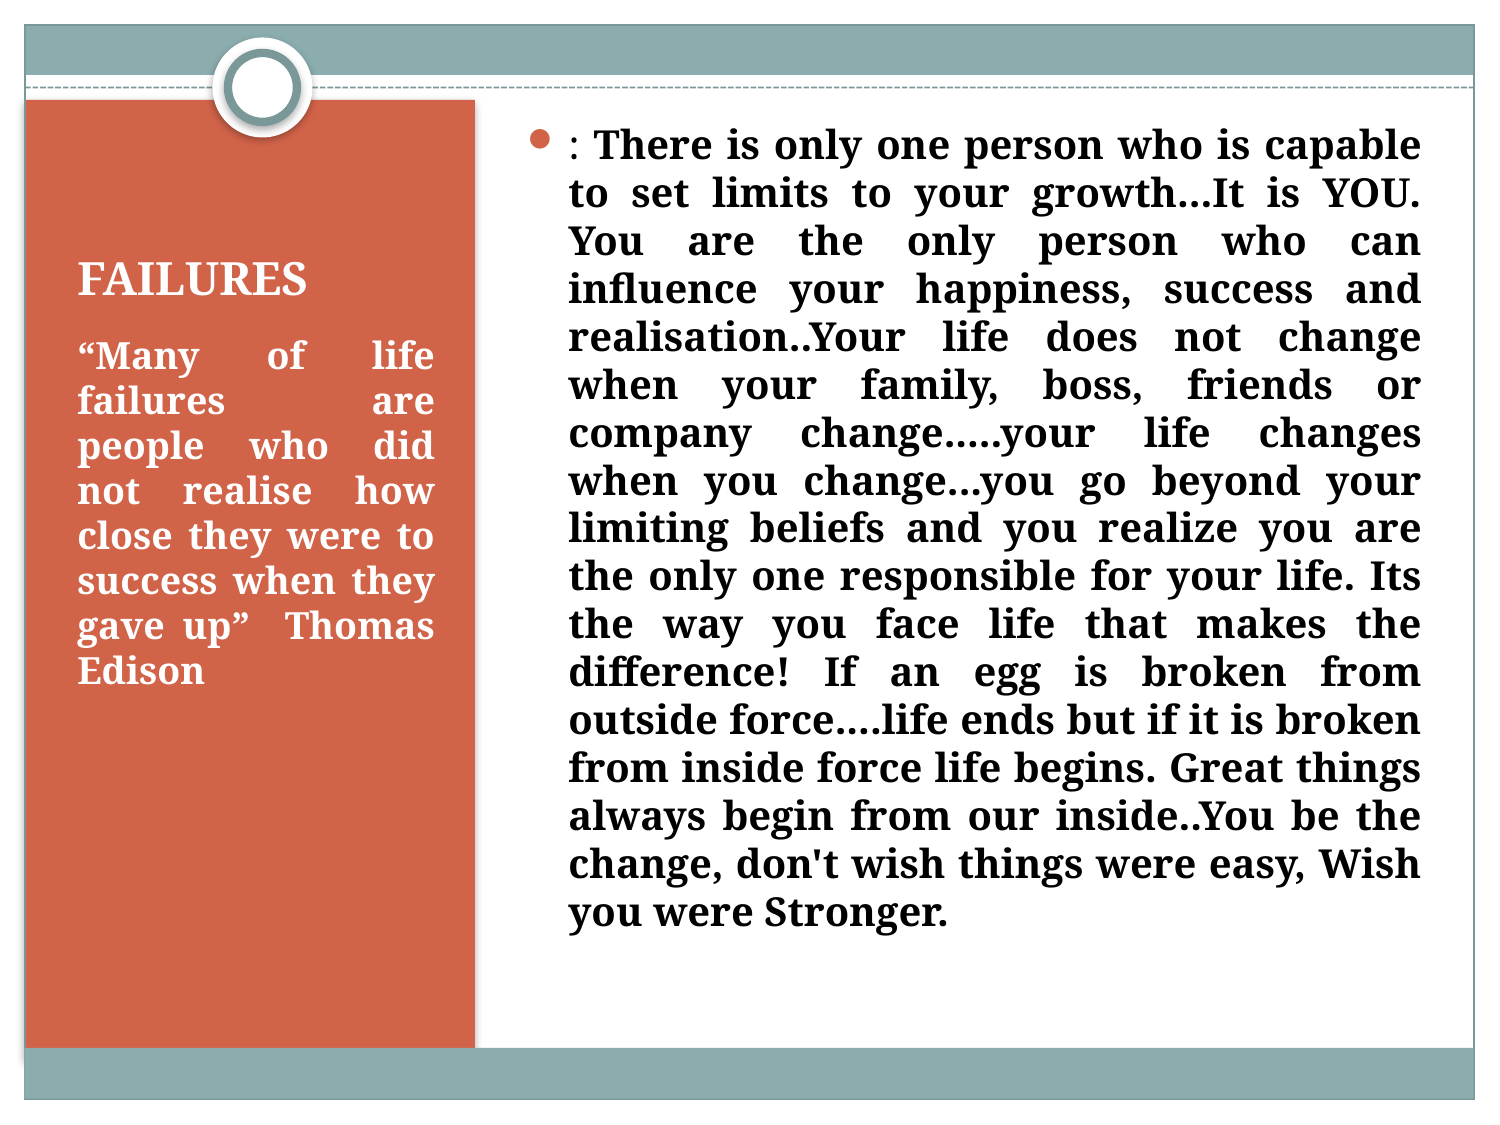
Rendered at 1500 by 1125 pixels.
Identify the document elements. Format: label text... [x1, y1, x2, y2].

title FAILURES [62, 149, 450, 313]
list : There is only one person who is capable to set limits to your growth...It is YOU. You are the only person who can influence your happiness, success and realisation..Your life does not change when your family, boss, friends or company change.....your life changes when you change...you go beyond your limiting beliefs and you realize you are the only one responsible for your life. Its the way you face life that makes the difference! If an egg is broken from outside force....life ends but if it is broken from inside force life begins. Great things always begin from our inside..You be the change, don't wish things were easy, Wish you were Stronger. [512, 112, 1438, 1000]
list “Many of life failures are people who did not realise how close they were to success when they gave up” Thomas Edison [62, 324, 450, 1005]
